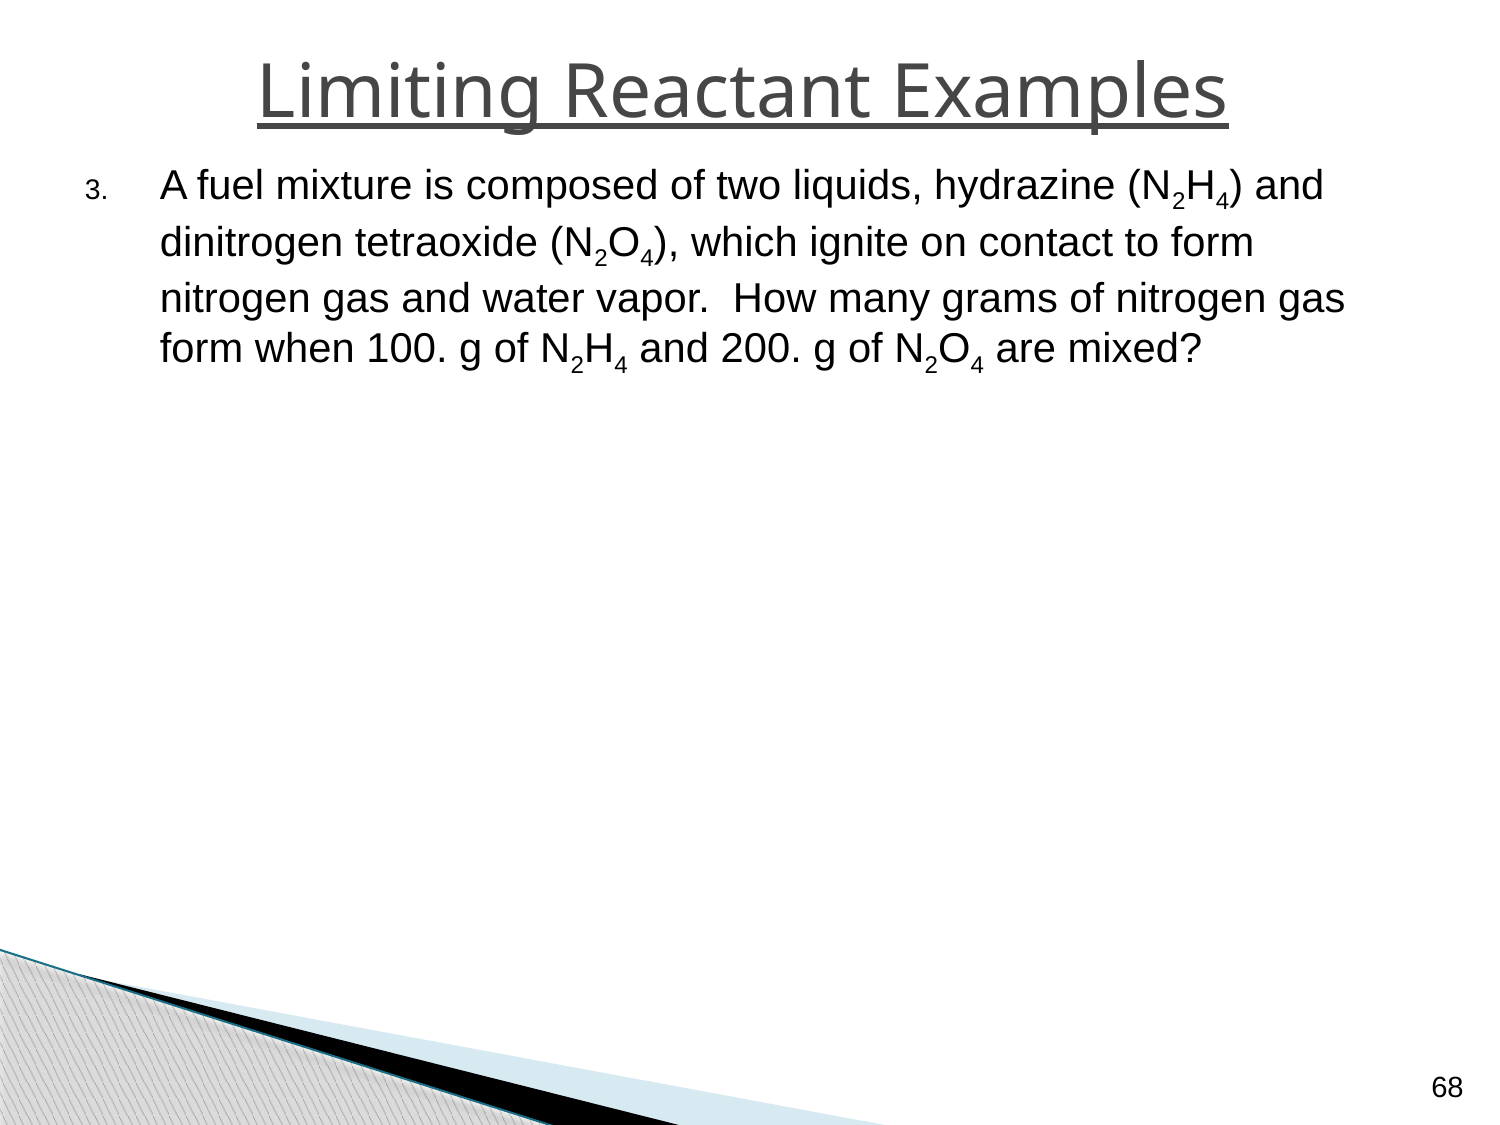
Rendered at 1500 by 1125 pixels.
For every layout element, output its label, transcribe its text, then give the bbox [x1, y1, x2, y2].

list A fuel mixture is composed of two liquids, hydrazine (N2H4) and dinitrogen tetraoxide (N2O4), which ignite on contact to form nitrogen gas and water vapor. How many grams of nitrogen gas form when 100. g of N2H4 and 200. g of N2O4 are mixed? [70, 149, 1400, 893]
slide_number 68 [1387, 1051, 1479, 1112]
title Limiting Reactant Examples [225, 24, 1262, 150]
